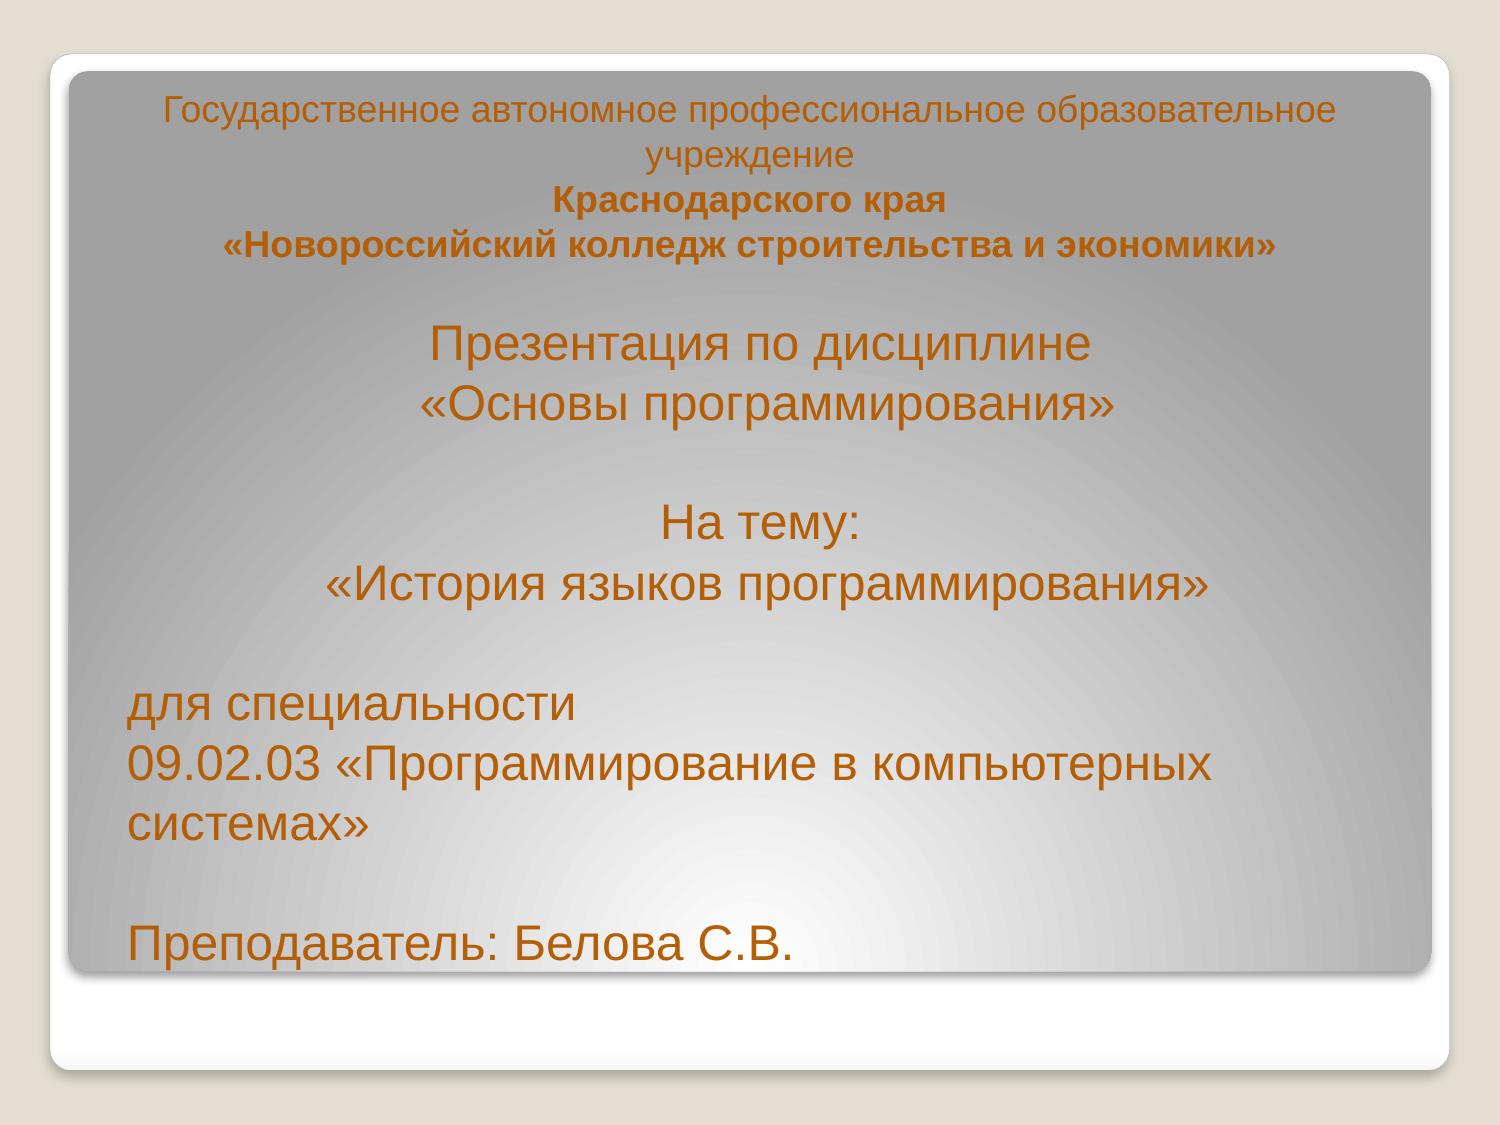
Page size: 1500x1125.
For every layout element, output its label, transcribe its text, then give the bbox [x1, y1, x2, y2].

text_box Презентация по дисциплине «Основы программирования» На тему: «История языков программирования» для специальности 09.02.03 «Программирование в компьютерных системах» Преподаватель: Белова С.В. [112, 302, 1424, 978]
text_box Государственное автономное профессиональное образовательное учреждение Краснодарского края «Новороссийский колледж строительства и экономики» [88, 78, 1412, 318]
